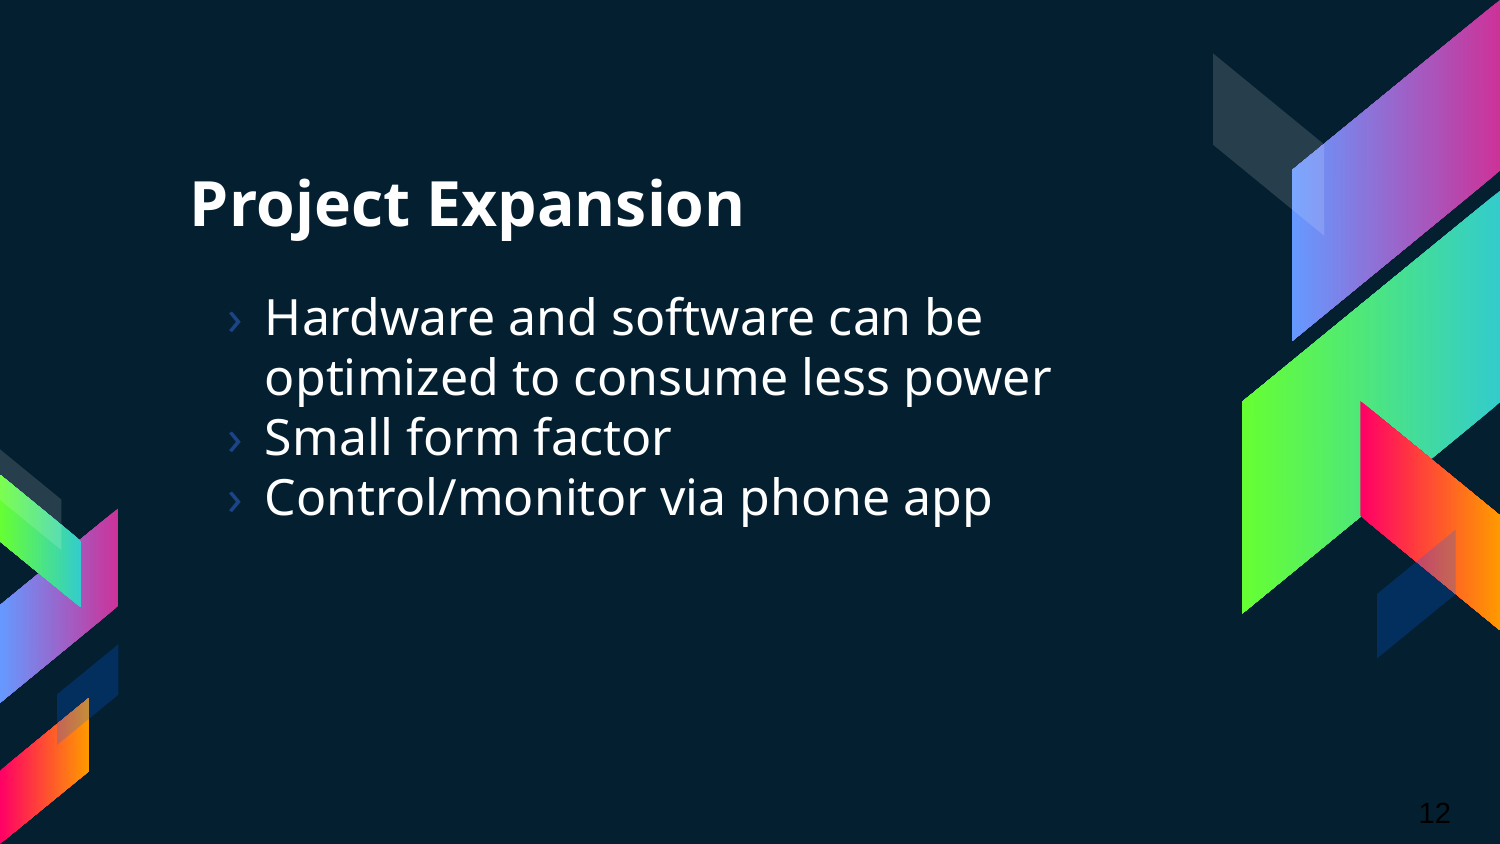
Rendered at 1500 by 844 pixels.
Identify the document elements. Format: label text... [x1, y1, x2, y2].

title Project Expansion [175, 149, 1155, 255]
list Hardware and software can be optimized to consume less power Small form factor Control/monitor via phone app [175, 270, 1155, 725]
slide_number ‹#› [1403, 779, 1494, 844]
